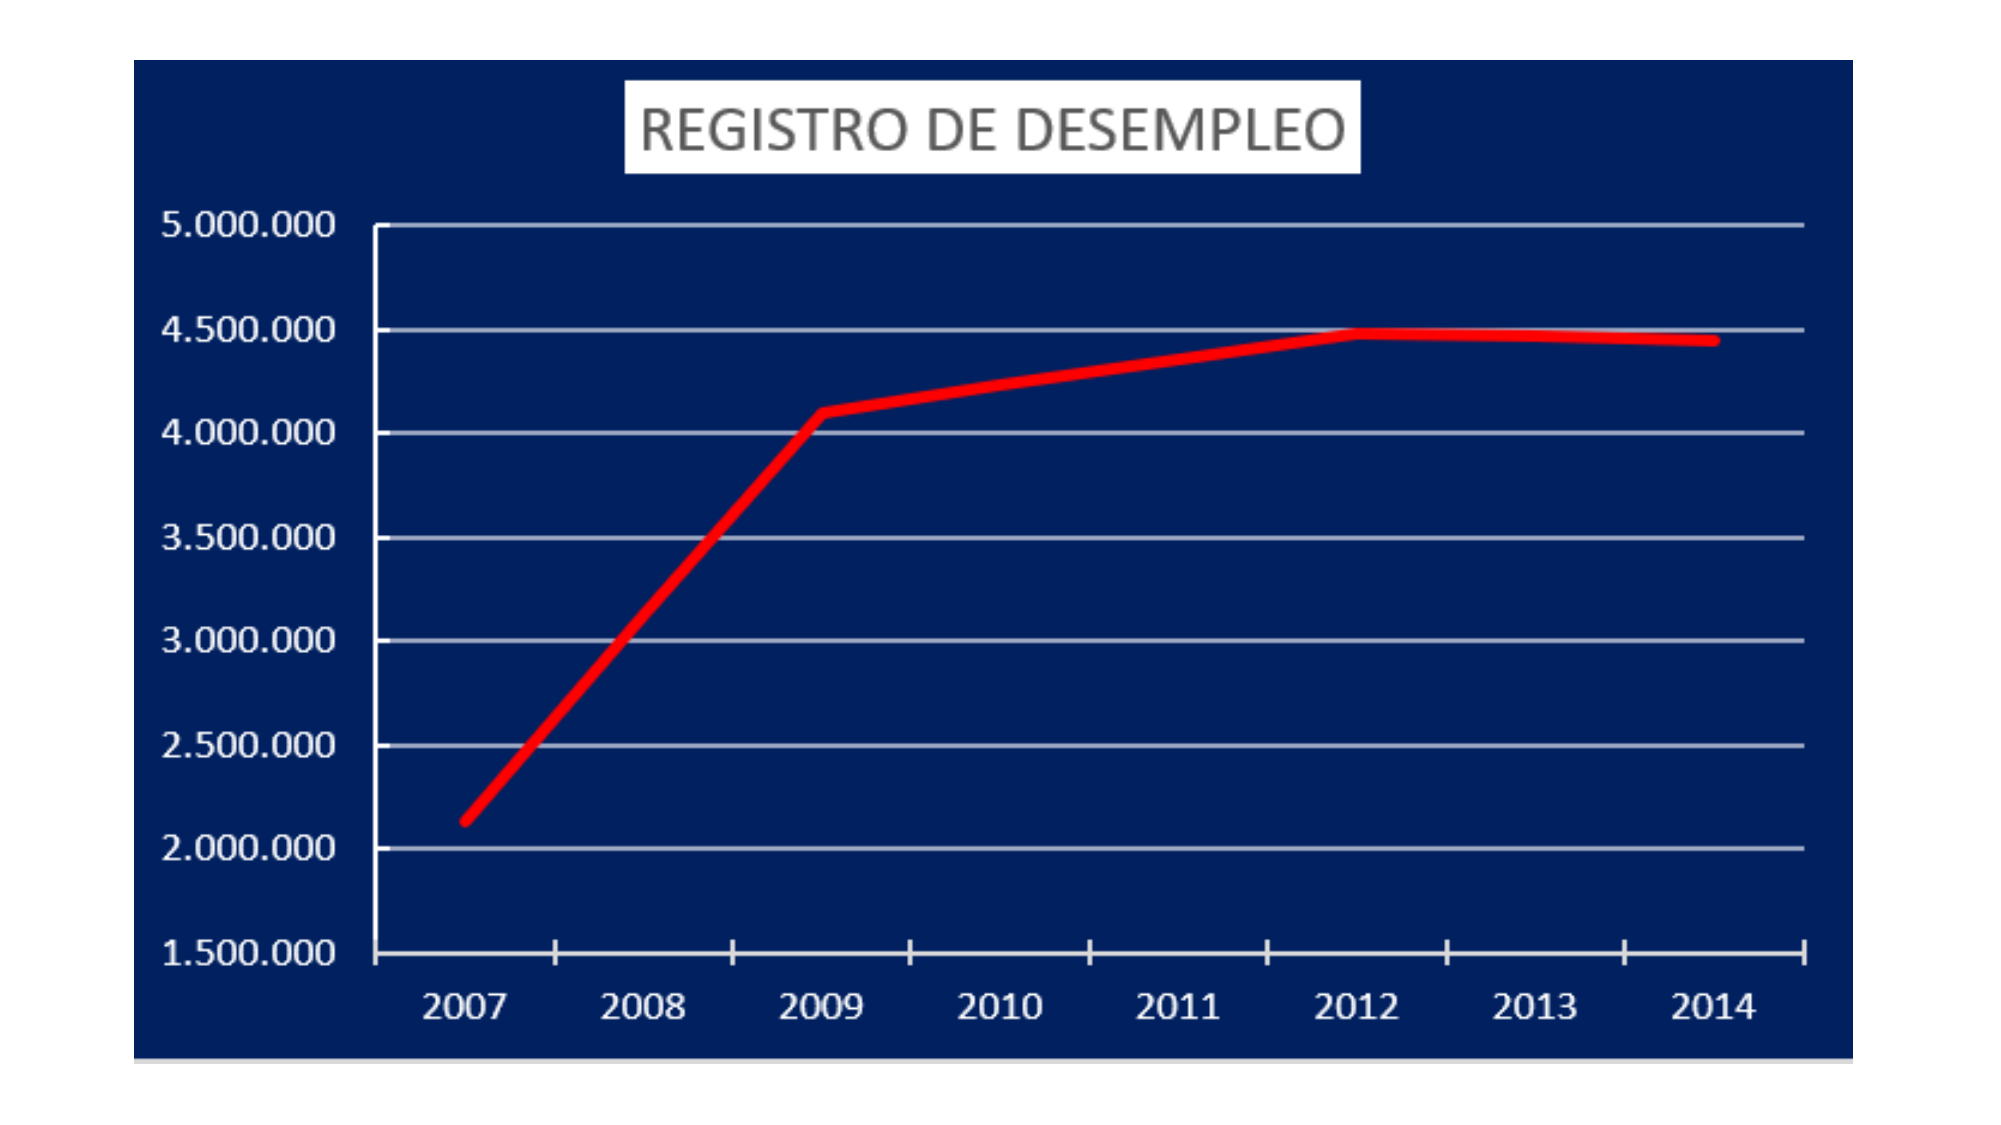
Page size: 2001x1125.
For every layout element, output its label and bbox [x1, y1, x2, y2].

picture [134, 60, 1854, 1065]
